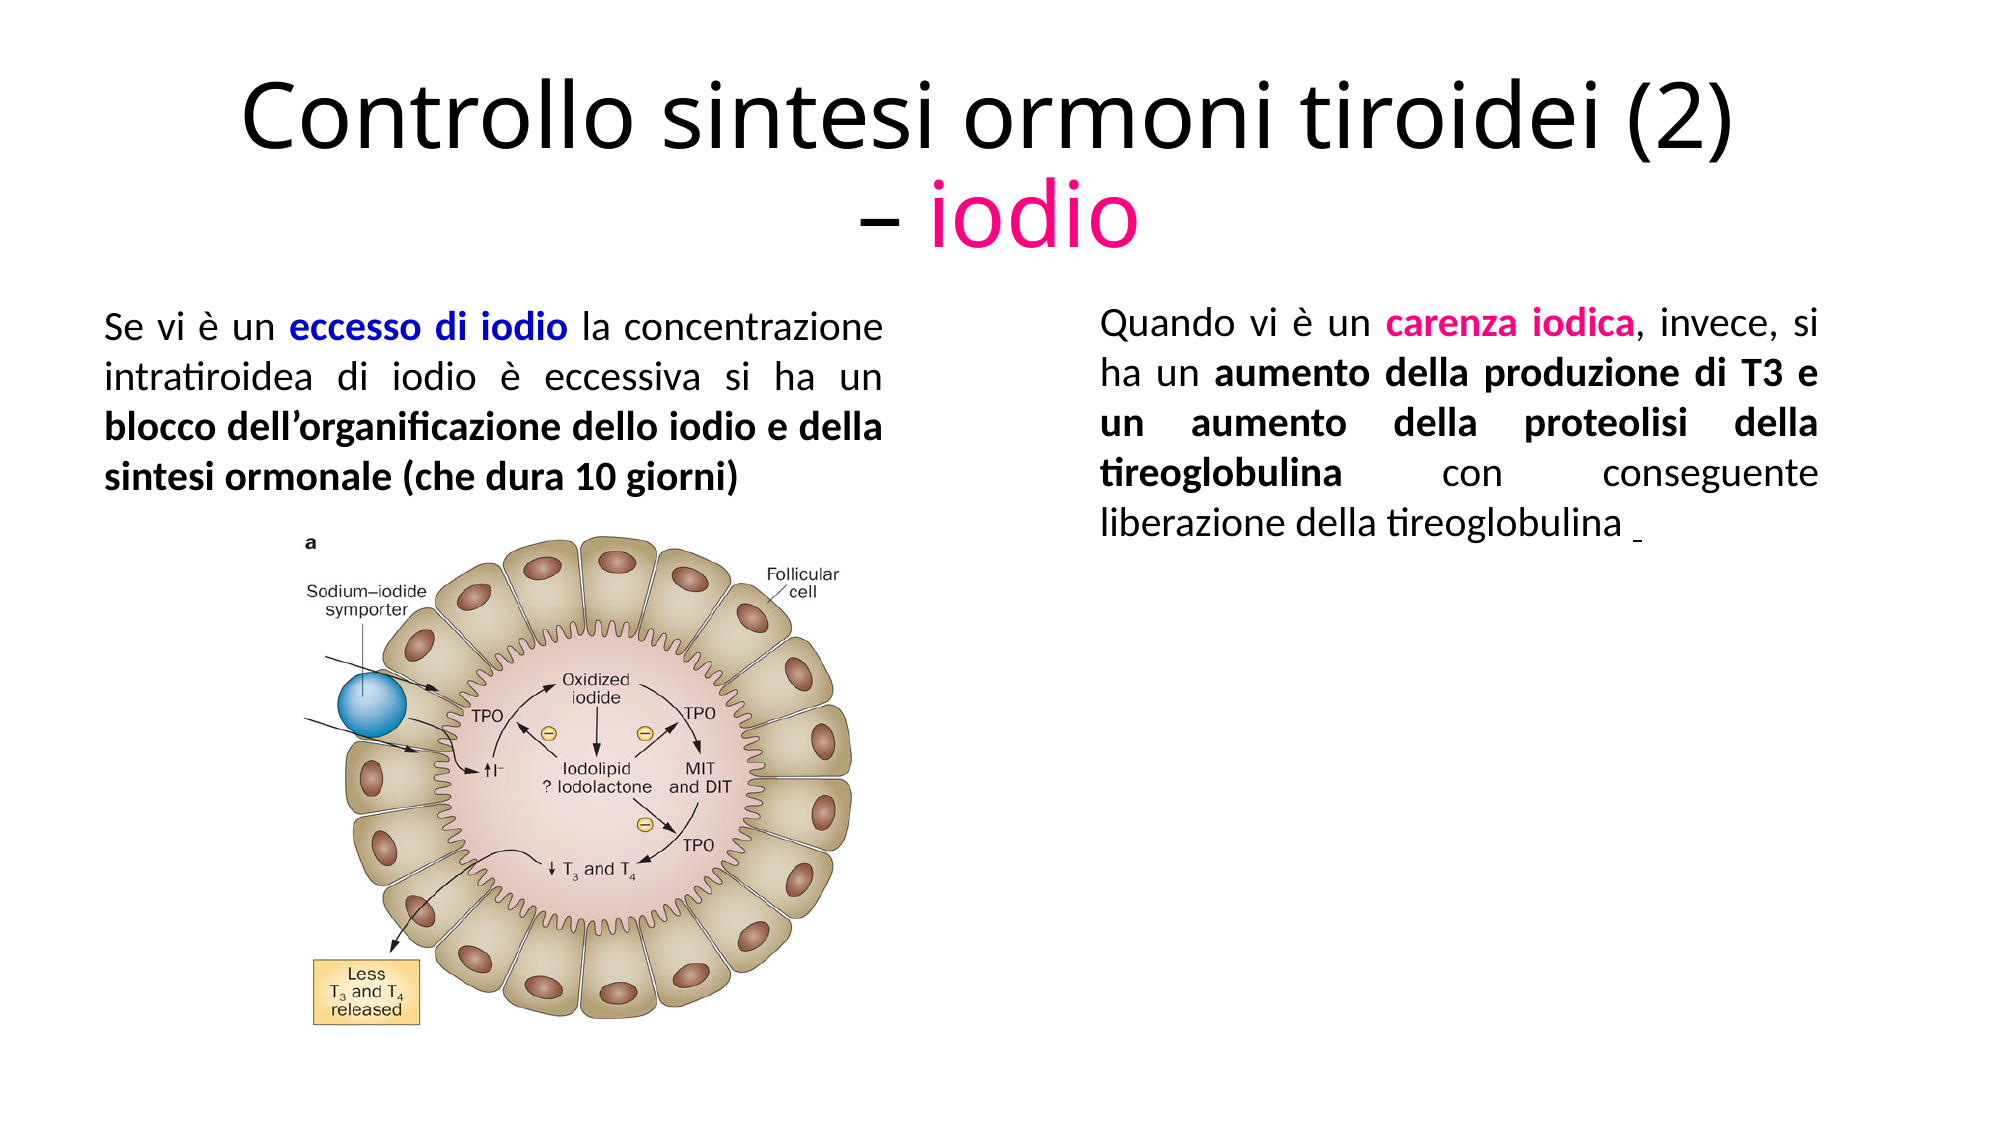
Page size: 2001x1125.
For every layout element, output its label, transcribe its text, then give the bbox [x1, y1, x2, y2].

title Controllo sintesi ormoni tiroidei (2) – iodio [137, 59, 1863, 278]
text_box Se vi è un eccesso di iodio la concentrazione intratiroidea di iodio è eccessiva si ha un blocco dell’organificazione dello iodio e della sintesi ormonale (che dura 10 giorni) [89, 291, 899, 506]
text_box Quando vi è un carenza iodica, invece, si ha un aumento della produzione di T3 e un aumento della proteolisi della tireoglobulina con conseguente liberazione della tireoglobulina [1084, 287, 1834, 553]
picture [298, 529, 899, 1030]
